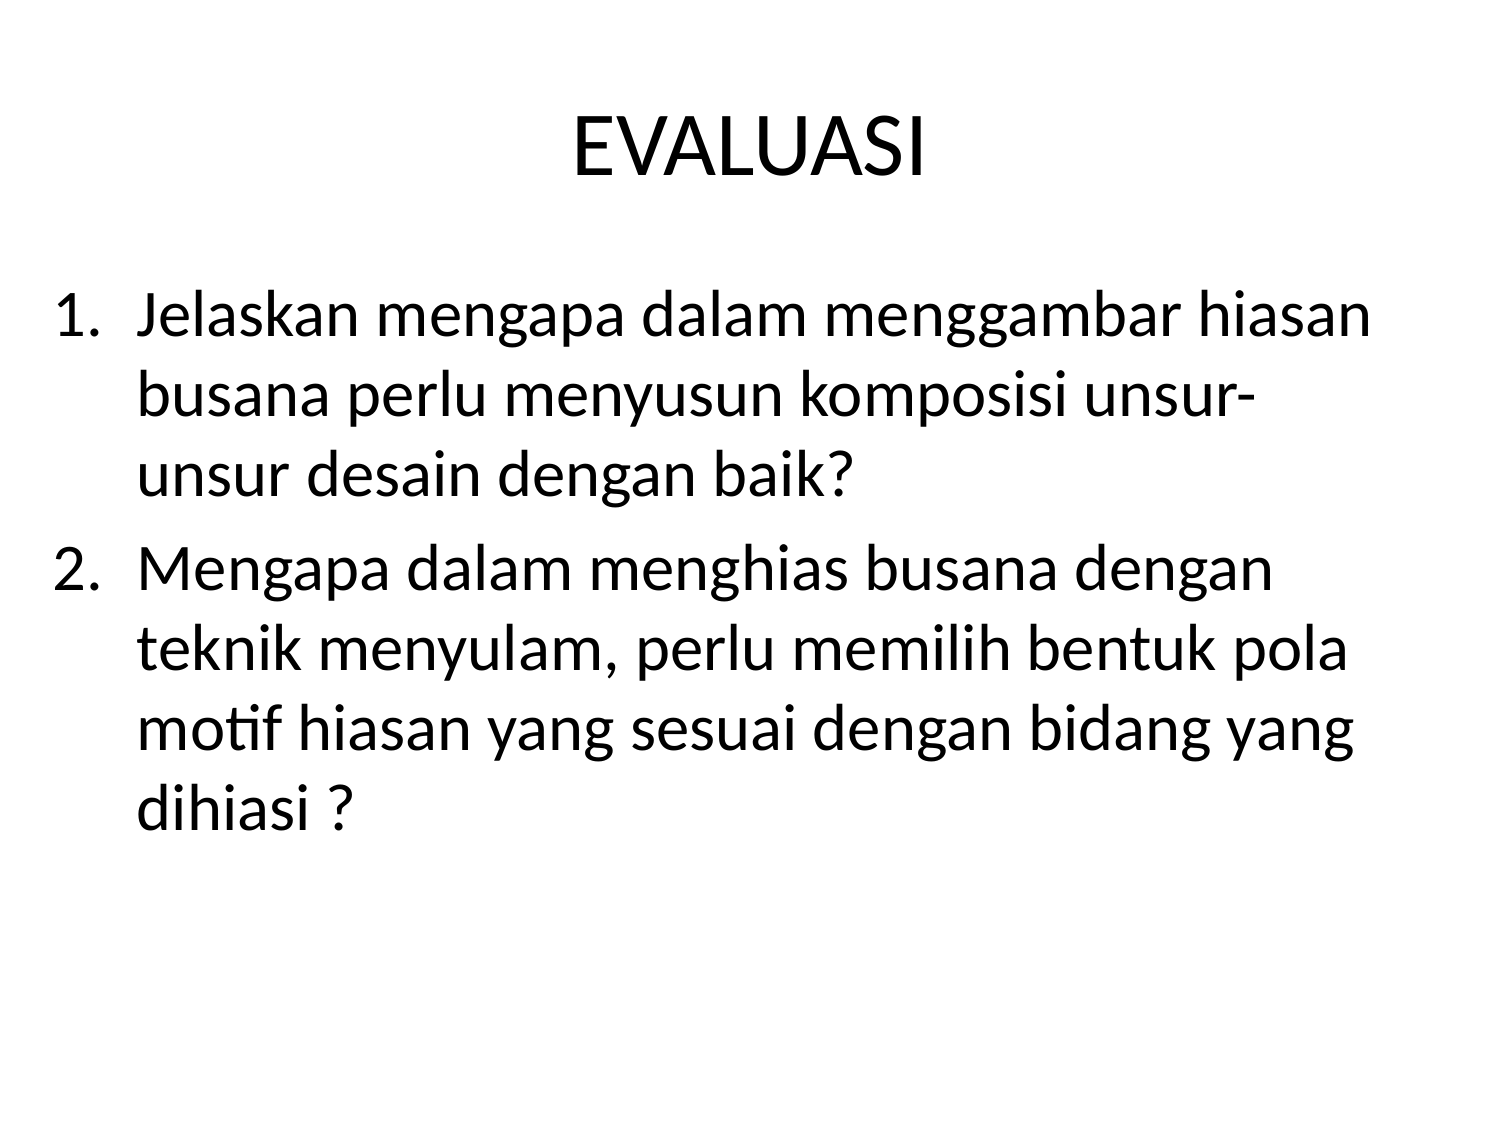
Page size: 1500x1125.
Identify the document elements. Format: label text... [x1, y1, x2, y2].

list Jelaskan mengapa dalam menggambar hiasan busana perlu menyusun komposisi unsur-unsur desain dengan baik? Mengapa dalam menghias busana dengan teknik menyulam, perlu memilih bentuk pola motif hiasan yang sesuai dengan bidang yang dihiasi ? [37, 262, 1425, 1005]
title EVALUASI [75, 45, 1425, 233]
